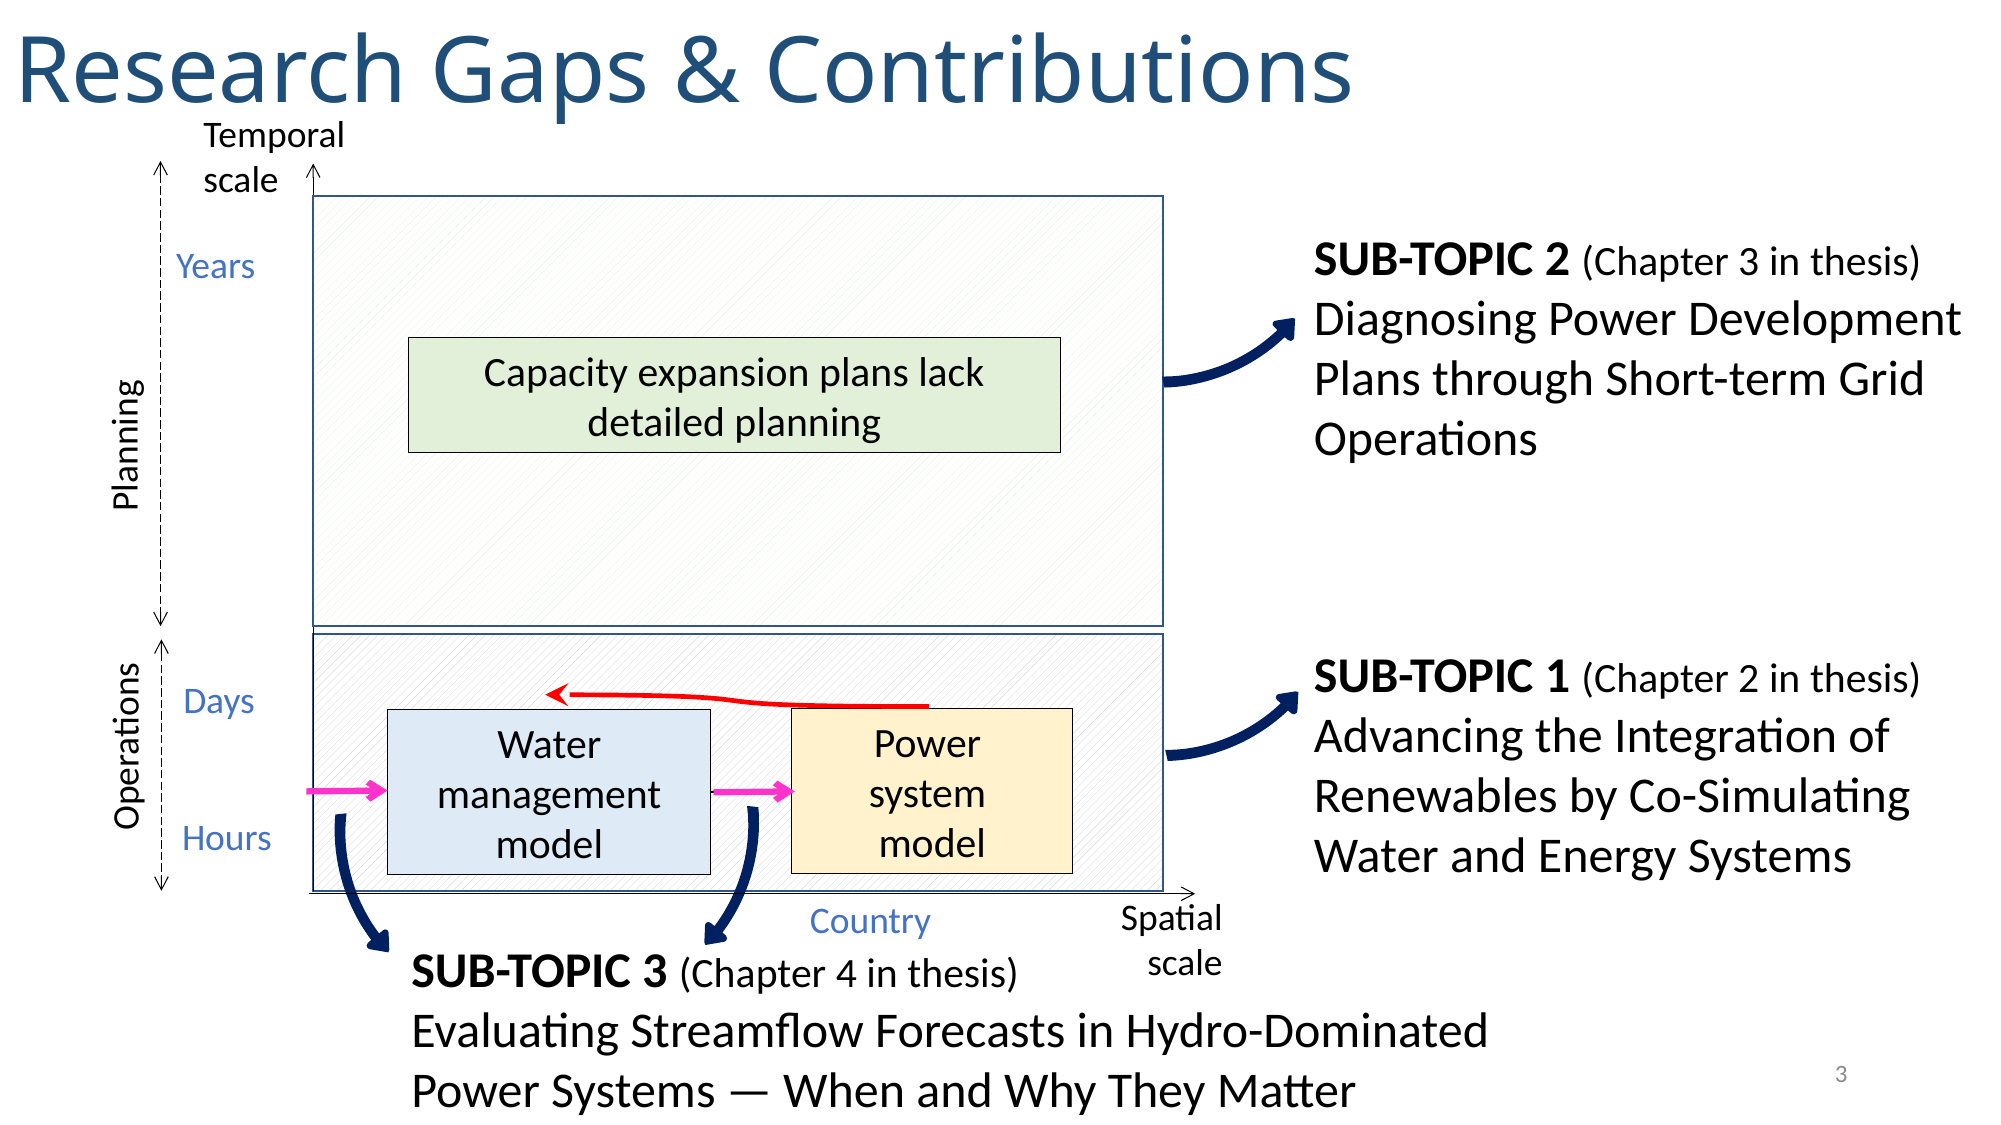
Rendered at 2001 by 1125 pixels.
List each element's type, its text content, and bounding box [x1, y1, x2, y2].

text_box Hours [167, 805, 294, 865]
text_box Years [161, 234, 282, 294]
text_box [731, 508, 744, 791]
text_box Water management model [387, 709, 711, 875]
text_box [369, 949, 390, 953]
text_box [744, 633, 1164, 889]
text_box Capacity expansion plans lack detailed planning [408, 337, 1061, 453]
text_box SUB-TOPIC 2 (Chapter 3 in thesis) Diagnosing Power Development Plans through Short-term Grid Operations [1299, 218, 2000, 473]
text_box Power system model [791, 708, 1073, 874]
text_box [314, 195, 1164, 627]
text_box [1165, 691, 1299, 761]
text_box [334, 813, 356, 889]
slide_number 3 [1533, 1042, 1863, 1103]
text_box [744, 805, 759, 889]
text_box Research Gaps & Contributions [0, 3, 1634, 129]
text_box [314, 792, 731, 889]
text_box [731, 793, 744, 893]
text_box Country [304, 889, 1047, 949]
text_box [314, 633, 731, 790]
text_box SUB-TOPIC 1 (Chapter 2 in thesis) Advancing the Integration of Renewables by Co-Simulating Water and Energy Systems [1299, 635, 2000, 891]
text_box Planning [92, 357, 153, 527]
text_box Spatial scale [1047, 885, 1238, 991]
text_box SUB-TOPIC 3 (Chapter 4 in thesis) Evaluating Streamflow Forecasts in Hydro-Dominated Power Systems — When and Why They Matter [396, 929, 1533, 1125]
text_box Operations [93, 642, 154, 846]
text_box [1161, 318, 1296, 388]
text_box Days [168, 668, 296, 729]
text_box Temporal scale [188, 129, 405, 208]
